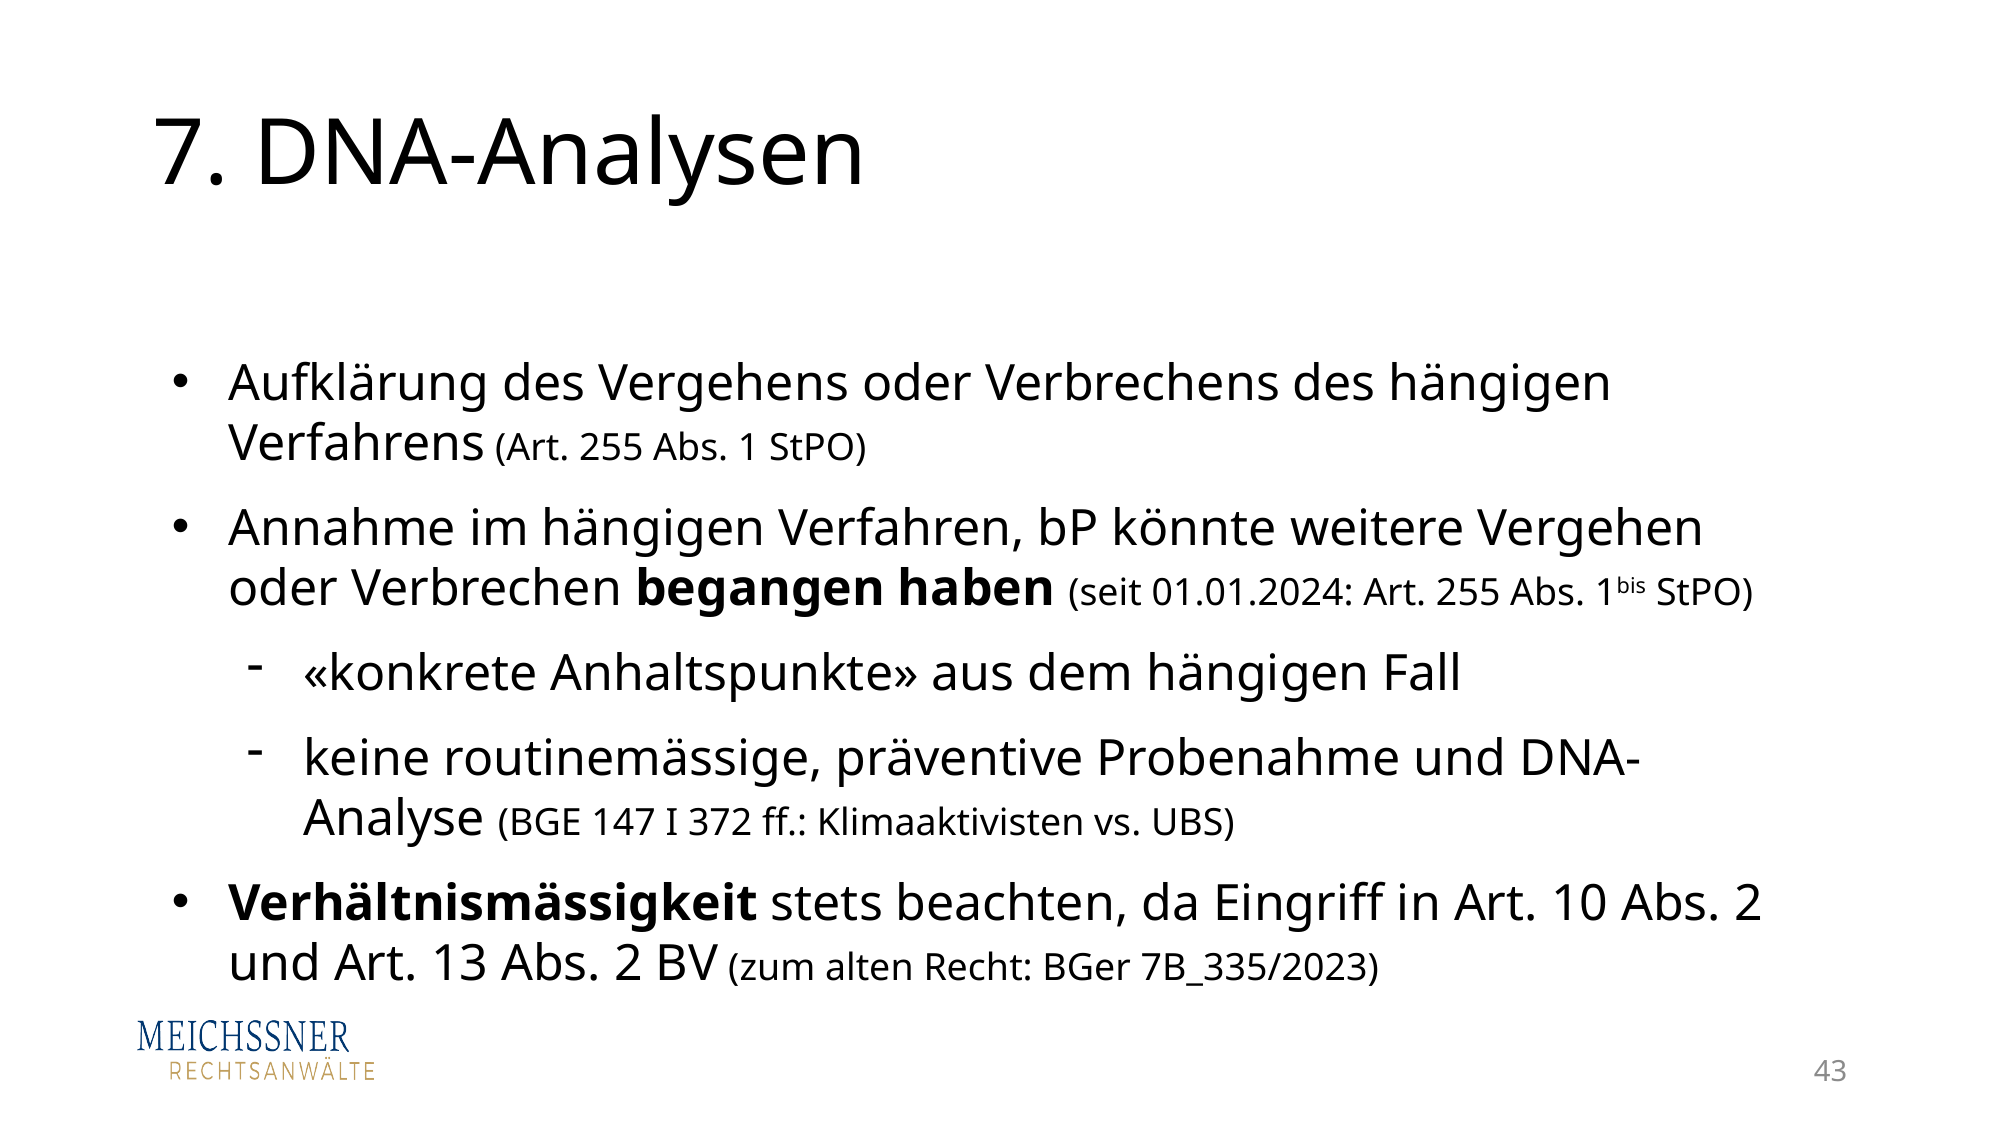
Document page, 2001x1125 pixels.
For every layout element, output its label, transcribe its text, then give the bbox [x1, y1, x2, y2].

text_box Aufklärung des Vergehens oder Verbrechens des hängigen Verfahrens (Art. 255 Abs. 1 StPO) Annahme im hängigen Verfahren, bP könnte weitere Vergehen oder Verbrechen begangen haben (seit 01.01.2024: Art. 255 Abs. 1bis StPO) «konkrete Anhaltspunkte» aus dem hängigen Fall keine routinemässige, präventive Probenahme und DNA-Analyse (BGE 147 I 372 ff.: Klimaaktivisten vs. UBS) Verhältnismässigkeit stets beachten, da Eingriff in Art. 10 Abs. 2 und Art. 13 Abs. 2 BV (zum alten Recht: BGer 7B_335/2023) [157, 342, 1821, 1083]
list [137, 1019, 374, 1080]
slide_number 43 [1412, 1042, 1863, 1103]
title 7. DNA-Analysen [137, 78, 1863, 231]
